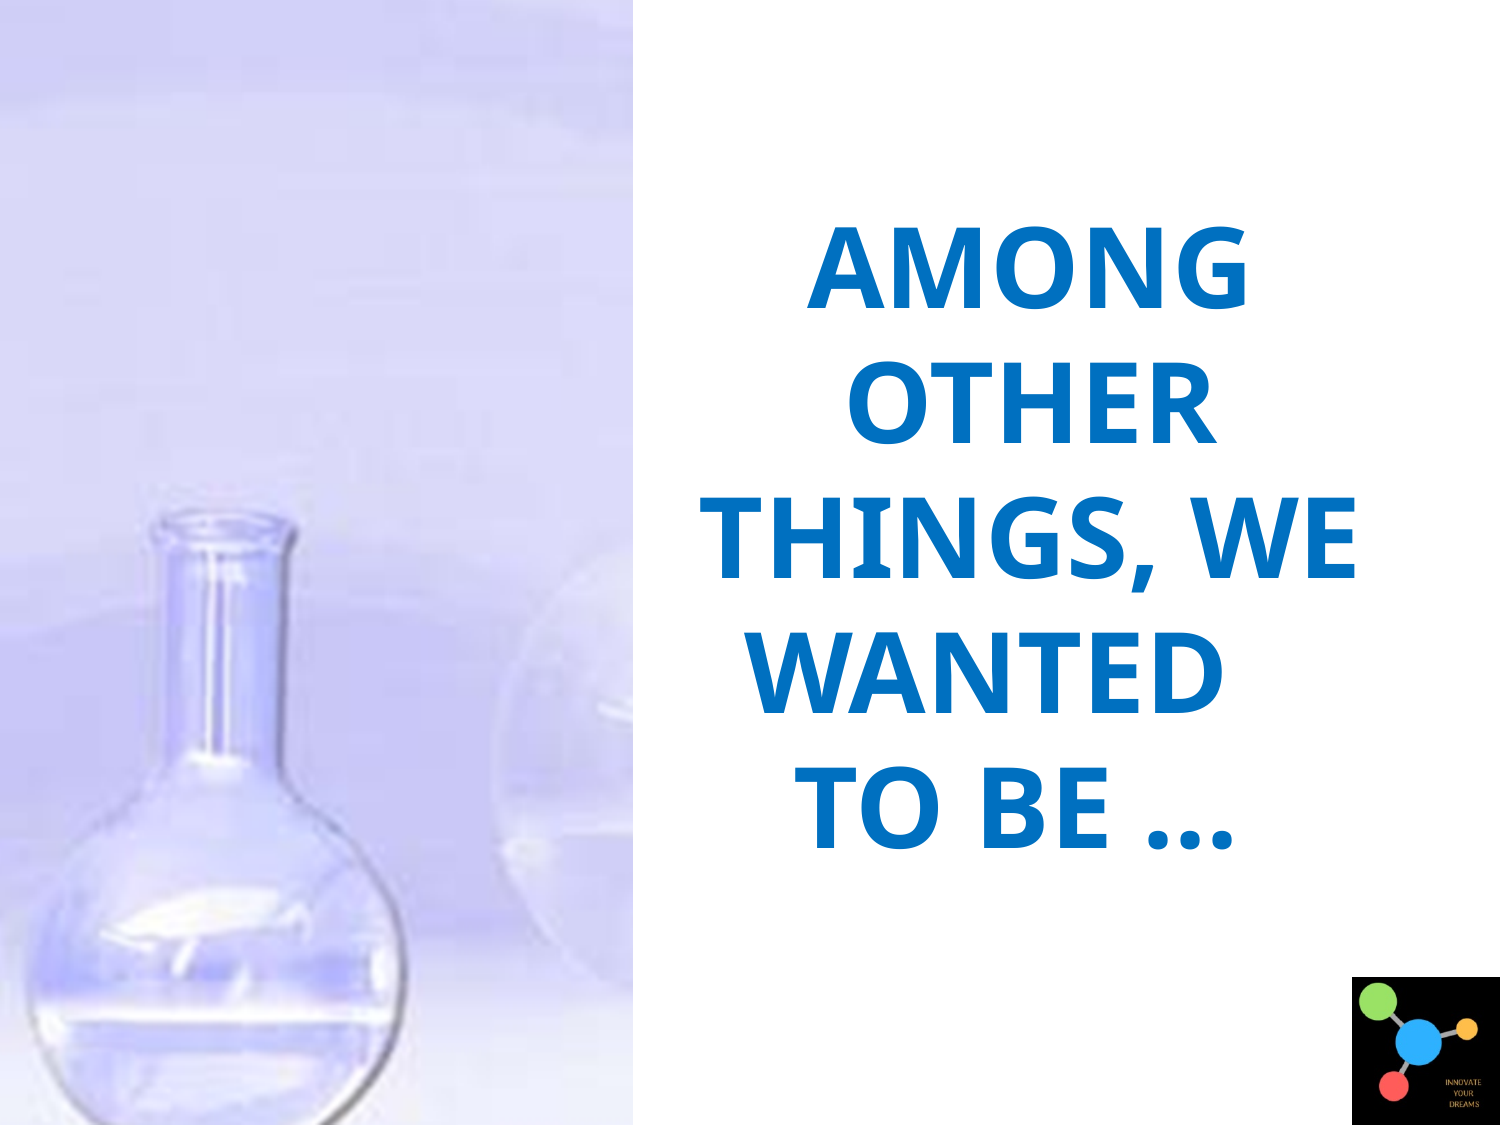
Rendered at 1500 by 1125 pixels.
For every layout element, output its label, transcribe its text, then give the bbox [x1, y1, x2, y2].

picture [1352, 977, 1500, 1125]
picture [0, 0, 633, 1125]
text_box AMONG OTHER THINGS, WE WANTED TO BE ... [690, 195, 1370, 871]
